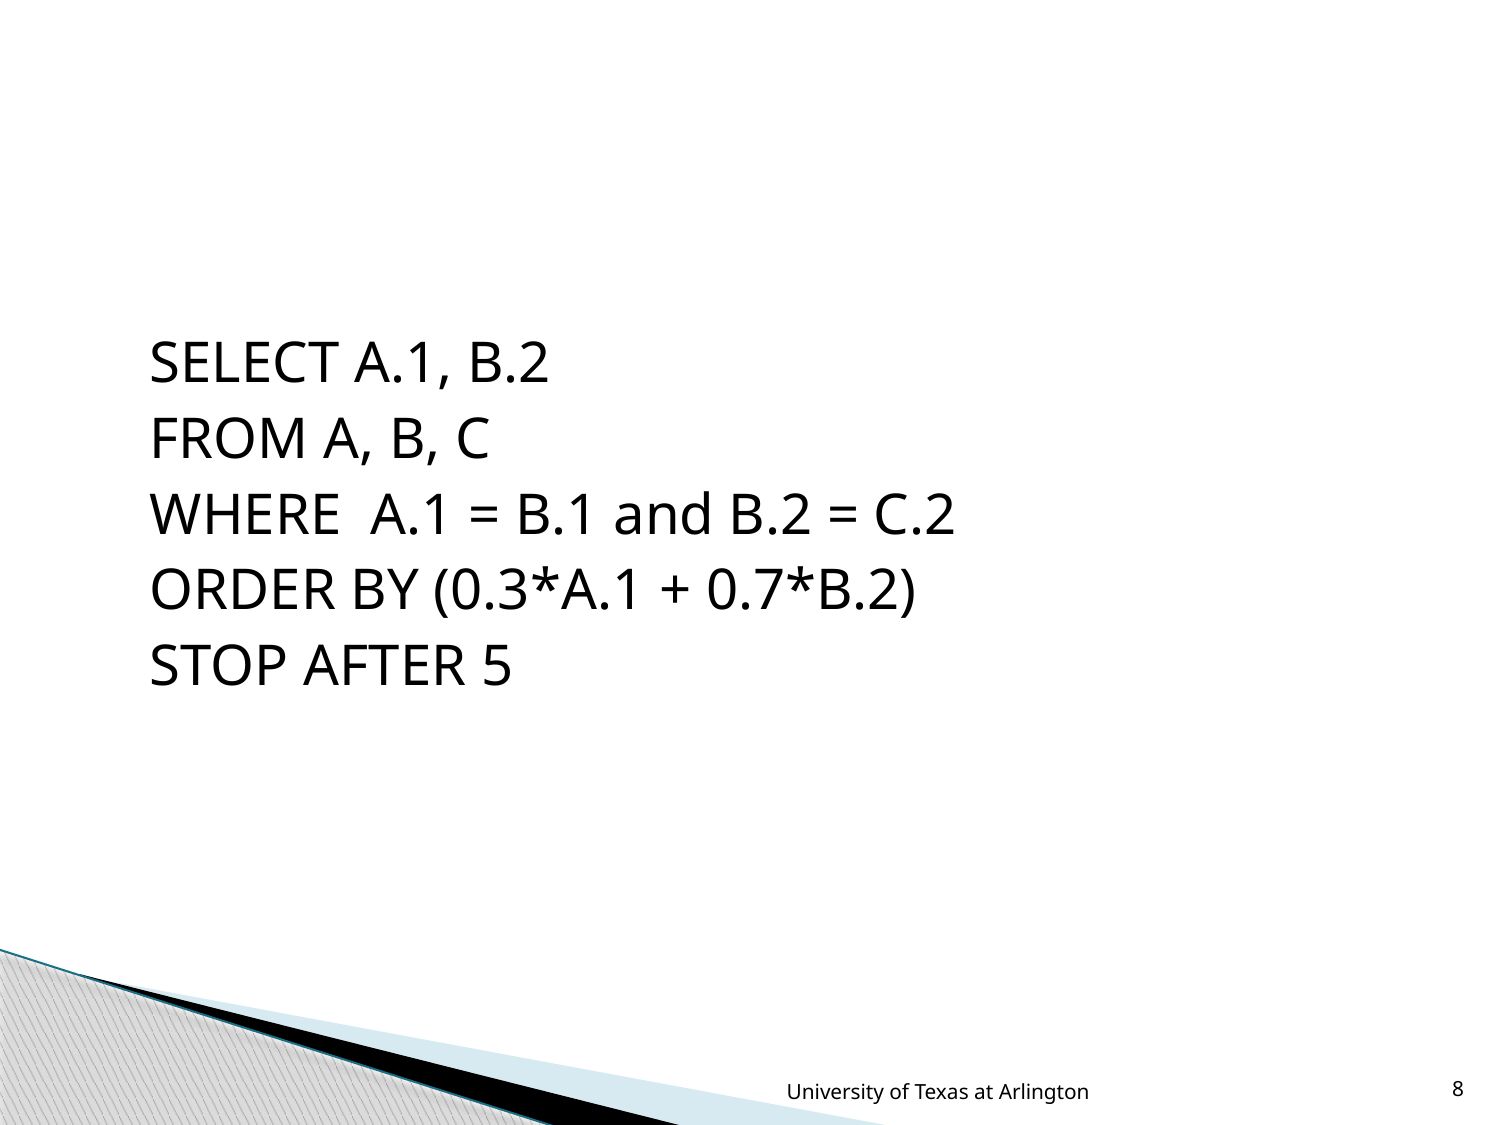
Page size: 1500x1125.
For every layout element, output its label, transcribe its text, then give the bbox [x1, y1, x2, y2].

list SELECT A.1, B.2 FROM A, B, C WHERE A.1 = B.1 and B.2 = C.2 ORDER BY (0.3*A.1 + 0.7*B.2) STOP AFTER 5 [74, 242, 1426, 986]
slide_number 8 [1418, 1051, 1479, 1112]
footer University of Texas at Arlington [718, 1051, 1105, 1112]
